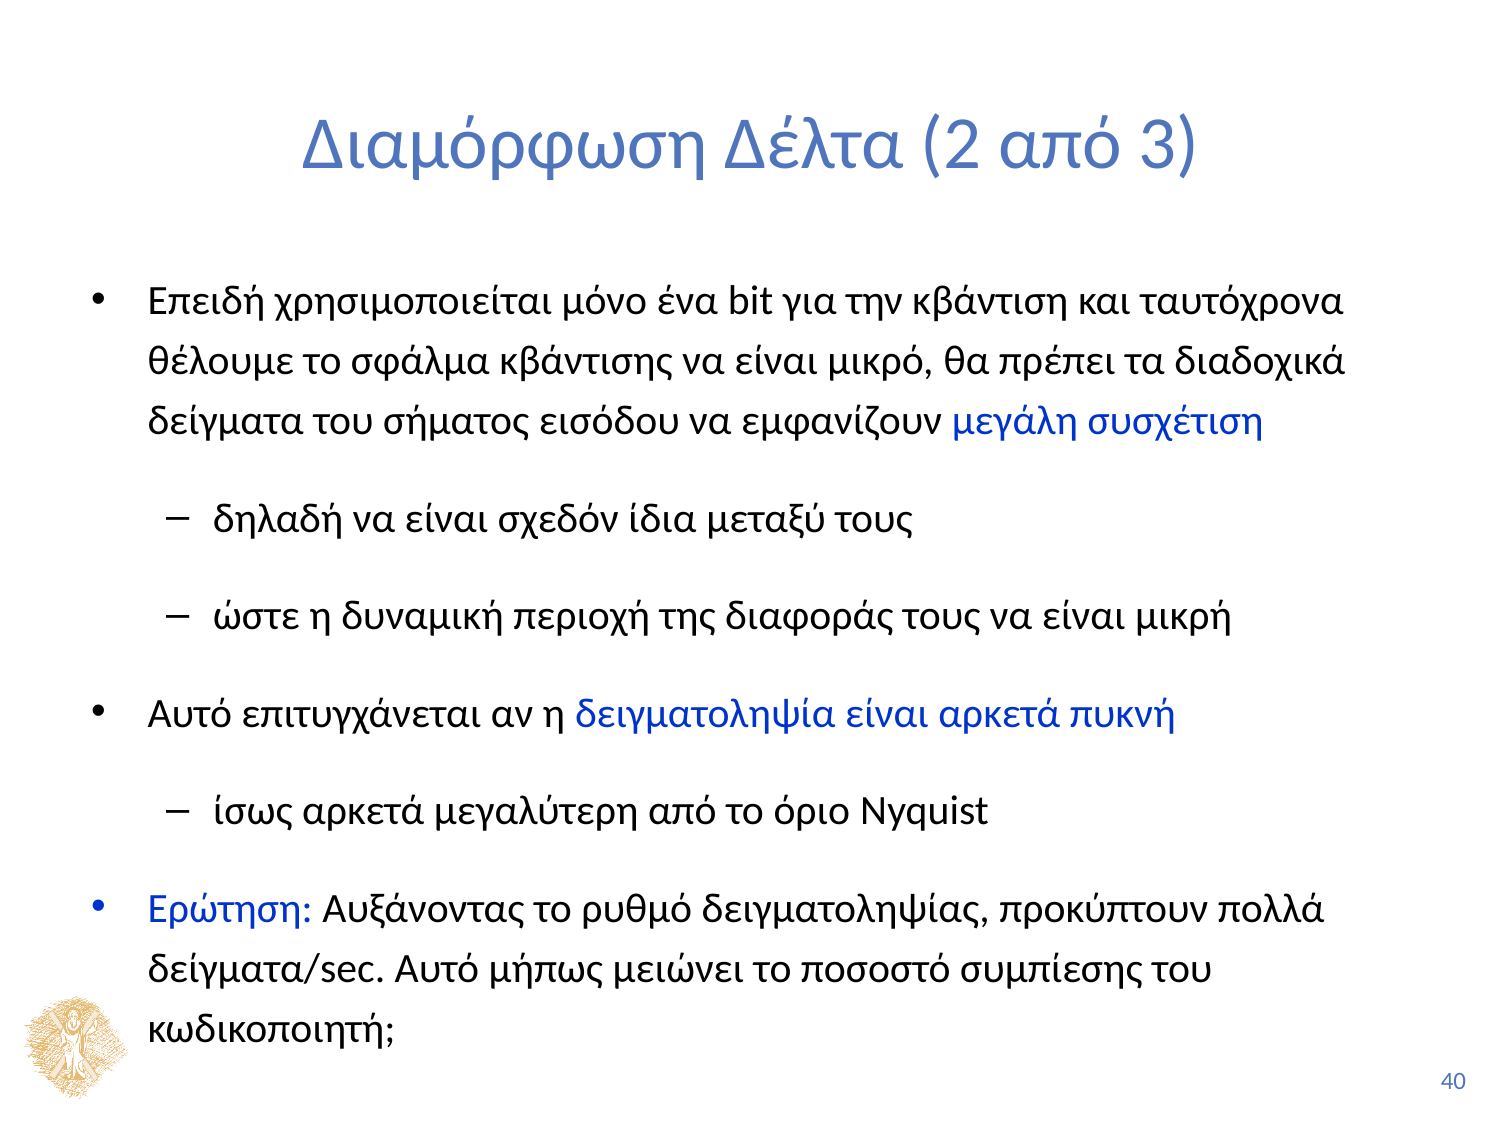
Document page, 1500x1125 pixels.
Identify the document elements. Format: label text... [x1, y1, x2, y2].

list Επειδή χρησιμοποιείται μόνο ένα bit για την κβάντιση και ταυτόχρονα θέλουμε το σφάλμα κβάντισης να είναι μικρό, θα πρέπει τα διαδοχικά δείγματα του σήματος εισόδου να εμφανίζουν μεγάλη συσχέτιση δηλαδή να είναι σχεδόν ίδια μεταξύ τους ώστε η δυναμική περιοχή της διαφοράς τους να είναι μικρή Αυτό επιτυγχάνεται αν η δειγματοληψία είναι αρκετά πυκνή ίσως αρκετά μεγαλύτερη από το όριο Nyquist Ερώτηση: Αυξάνοντας το ρυθμό δειγματοληψίας, προκύπτουν πολλά δείγματα/sec. Αυτό μήπως μειώνει το ποσοστό συμπίεσης του κωδικοποιητή; [76, 255, 1427, 998]
picture [17, 986, 137, 1103]
title Διαμόρφωση Δέλτα (2 από 3) [76, 45, 1427, 233]
